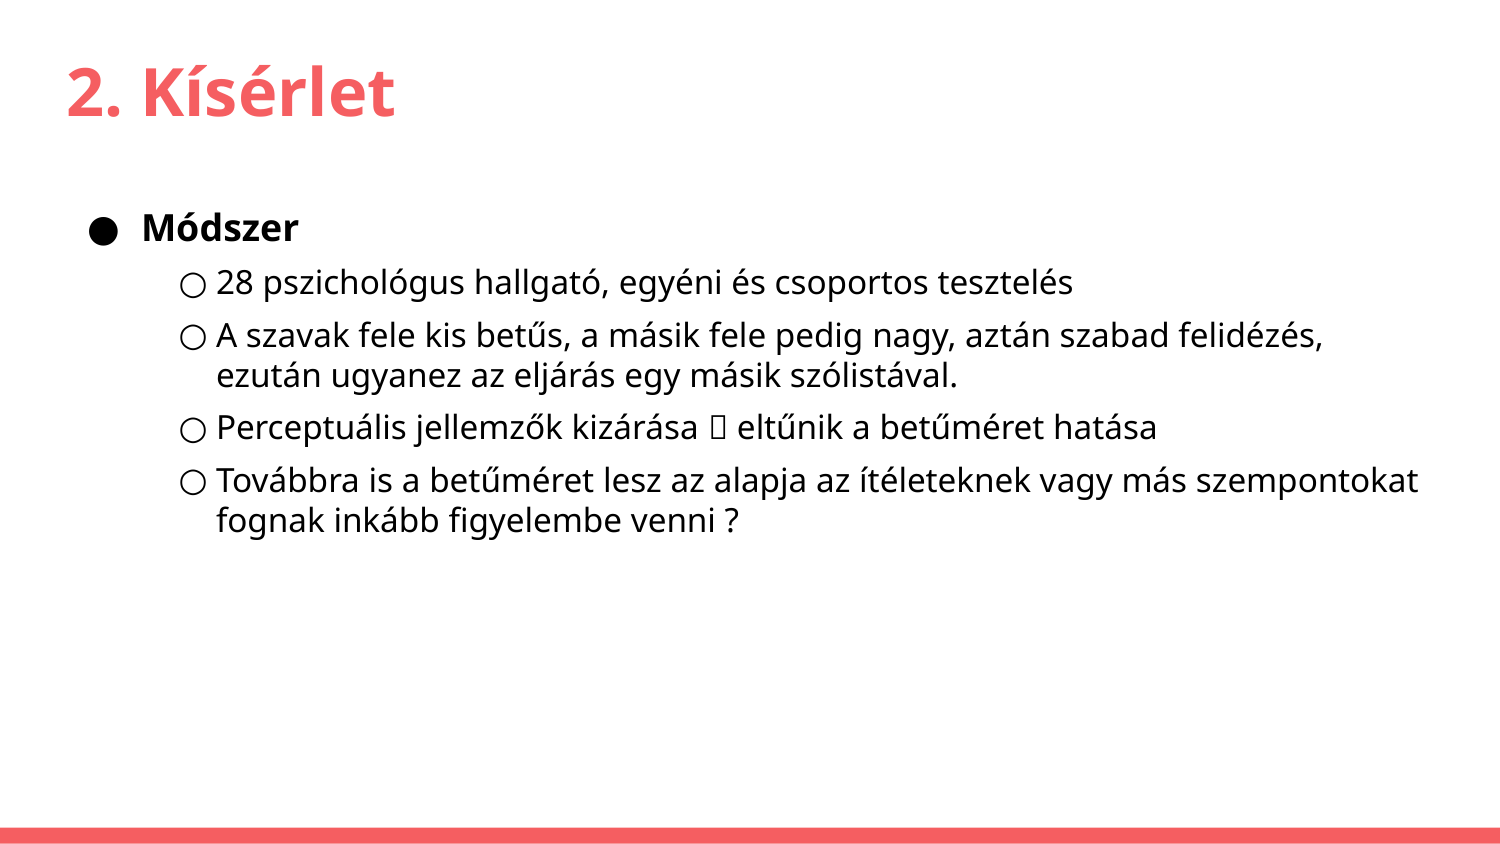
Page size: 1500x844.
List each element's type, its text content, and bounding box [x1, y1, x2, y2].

title 2. Kísérlet [51, 35, 1449, 138]
list Módszer 28 pszichológus hallgató, egyéni és csoportos tesztelés A szavak fele kis betűs, a másik fele pedig nagy, aztán szabad felidézés, ezután ugyanez az eljárás egy másik szólistával. Perceptuális jellemzők kizárása  eltűnik a betűméret hatása Továbbra is a betűméret lesz az alapja az ítéleteknek vagy más szempontokat fognak inkább figyelembe venni ? [51, 189, 1449, 750]
